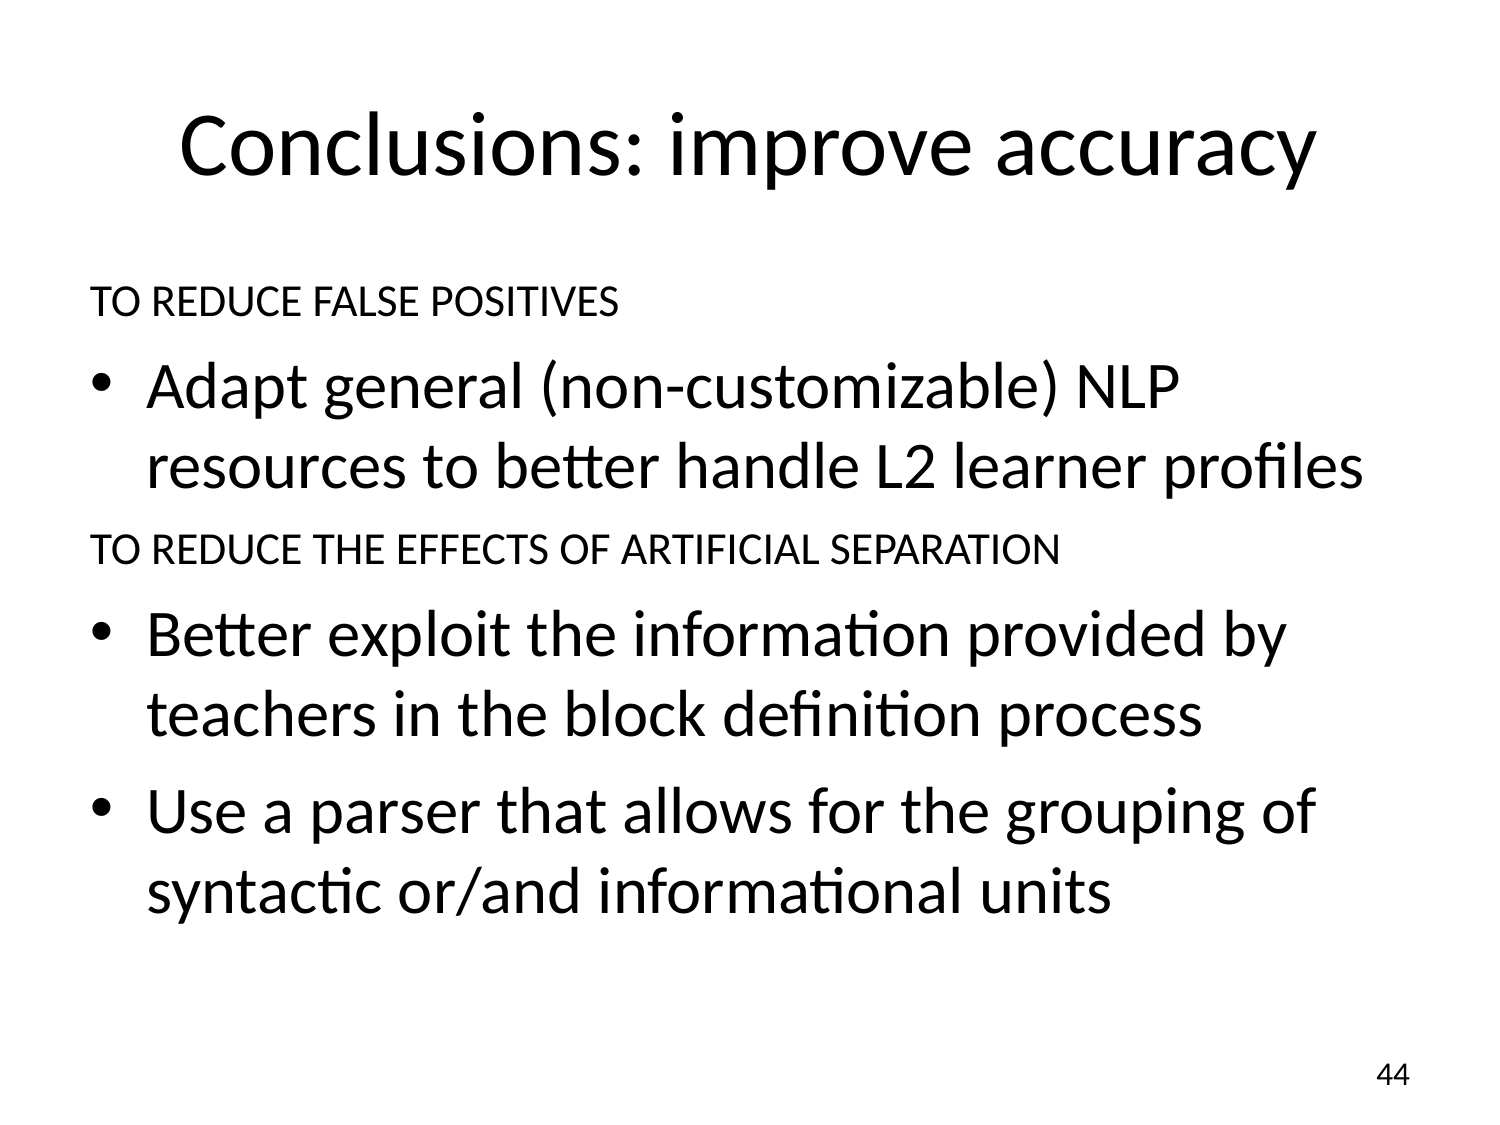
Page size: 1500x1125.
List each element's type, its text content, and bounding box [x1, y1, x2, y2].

slide_number 44 [1074, 1042, 1425, 1103]
title Conclusions: improve accuracy [74, 20, 1425, 257]
list To reduce false positives Adapt general (non-customizable) NLP resources to better handle L2 learner profiles To reduce the effects of artificial separation Better exploit the information provided by teachers in the block definition process Use a parser that allows for the grouping of syntactic or/and informational units [74, 262, 1425, 1005]
